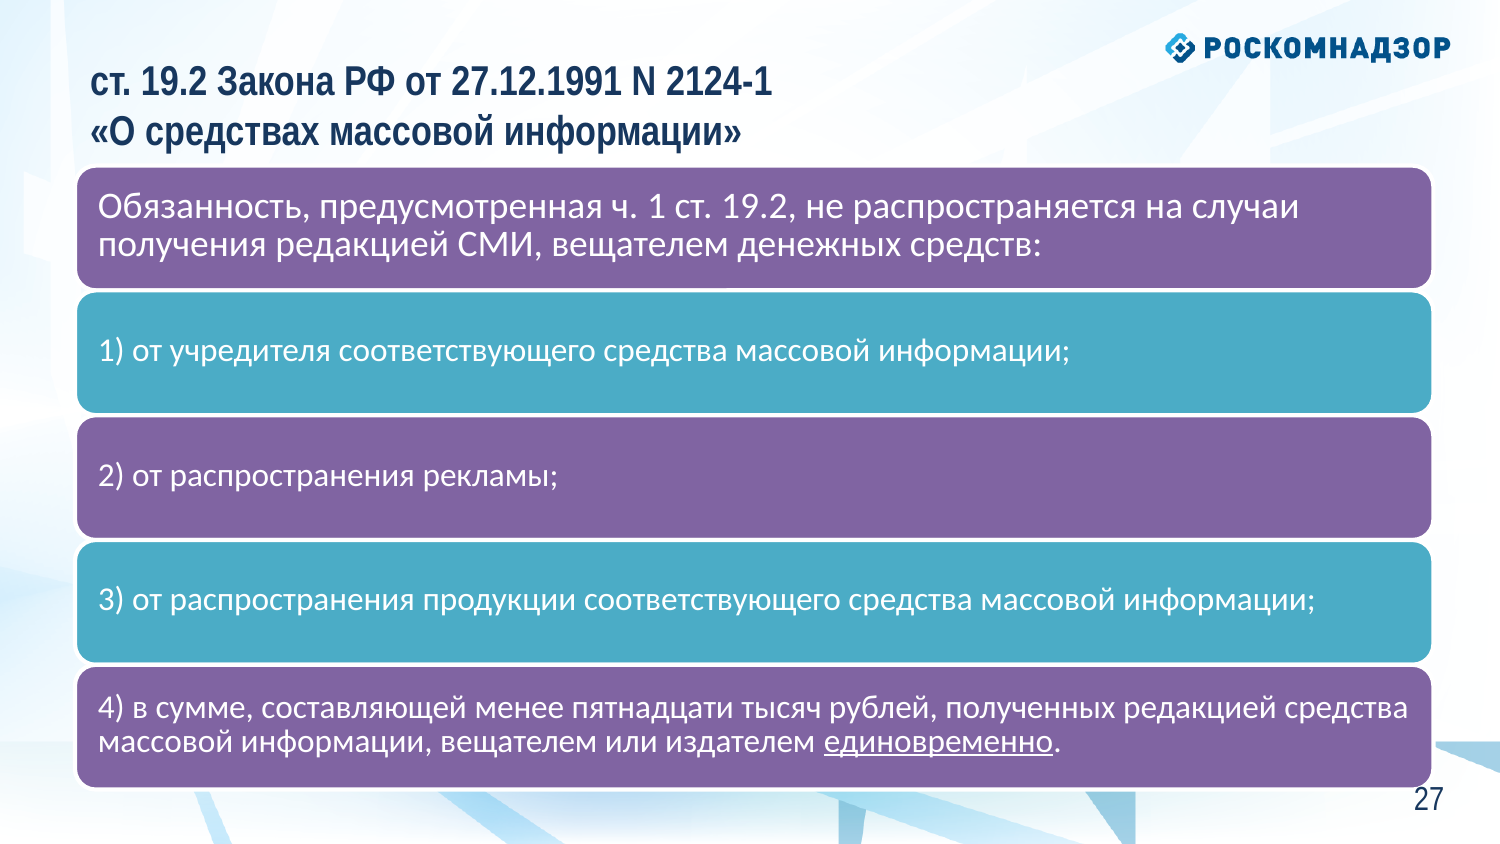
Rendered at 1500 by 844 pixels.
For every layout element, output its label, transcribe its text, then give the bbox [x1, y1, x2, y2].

title ст. 19.2 Закона РФ от 27.12.1991 N 2124-1 «О средствах массовой информации» [75, 33, 1425, 163]
picture [0, 0, 1500, 844]
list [74, 165, 1434, 790]
slide_number 26 [1109, 774, 1460, 820]
